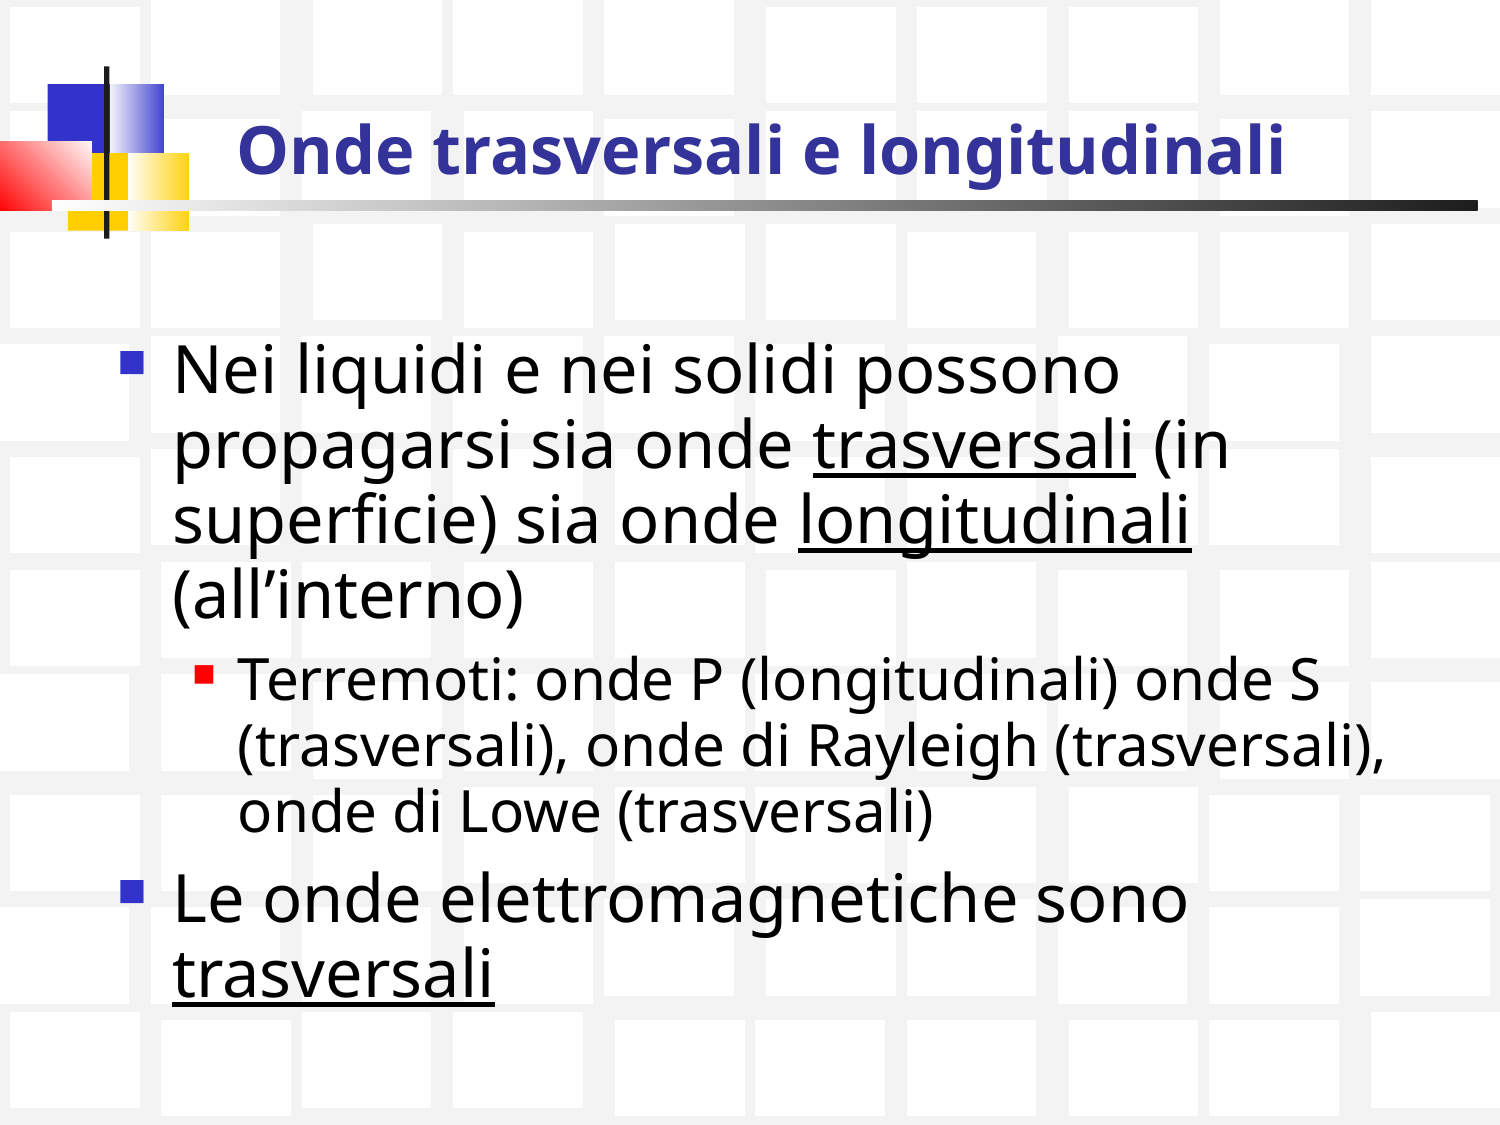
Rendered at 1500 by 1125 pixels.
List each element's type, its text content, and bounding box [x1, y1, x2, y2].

list Nei liquidi e nei solidi possono propagarsi sia onde trasversali (in superficie) sia onde longitudinali (all’interno) Terremoti: onde P (longitudinali) onde S (trasversali), onde di Rayleigh (trasversali), onde di Lowe (trasversali) Le onde elettromagnetiche sono trasversali [116, 292, 1395, 1038]
title Onde trasversali e longitudinali [221, 35, 1500, 196]
picture [0, 0, 1500, 1125]
